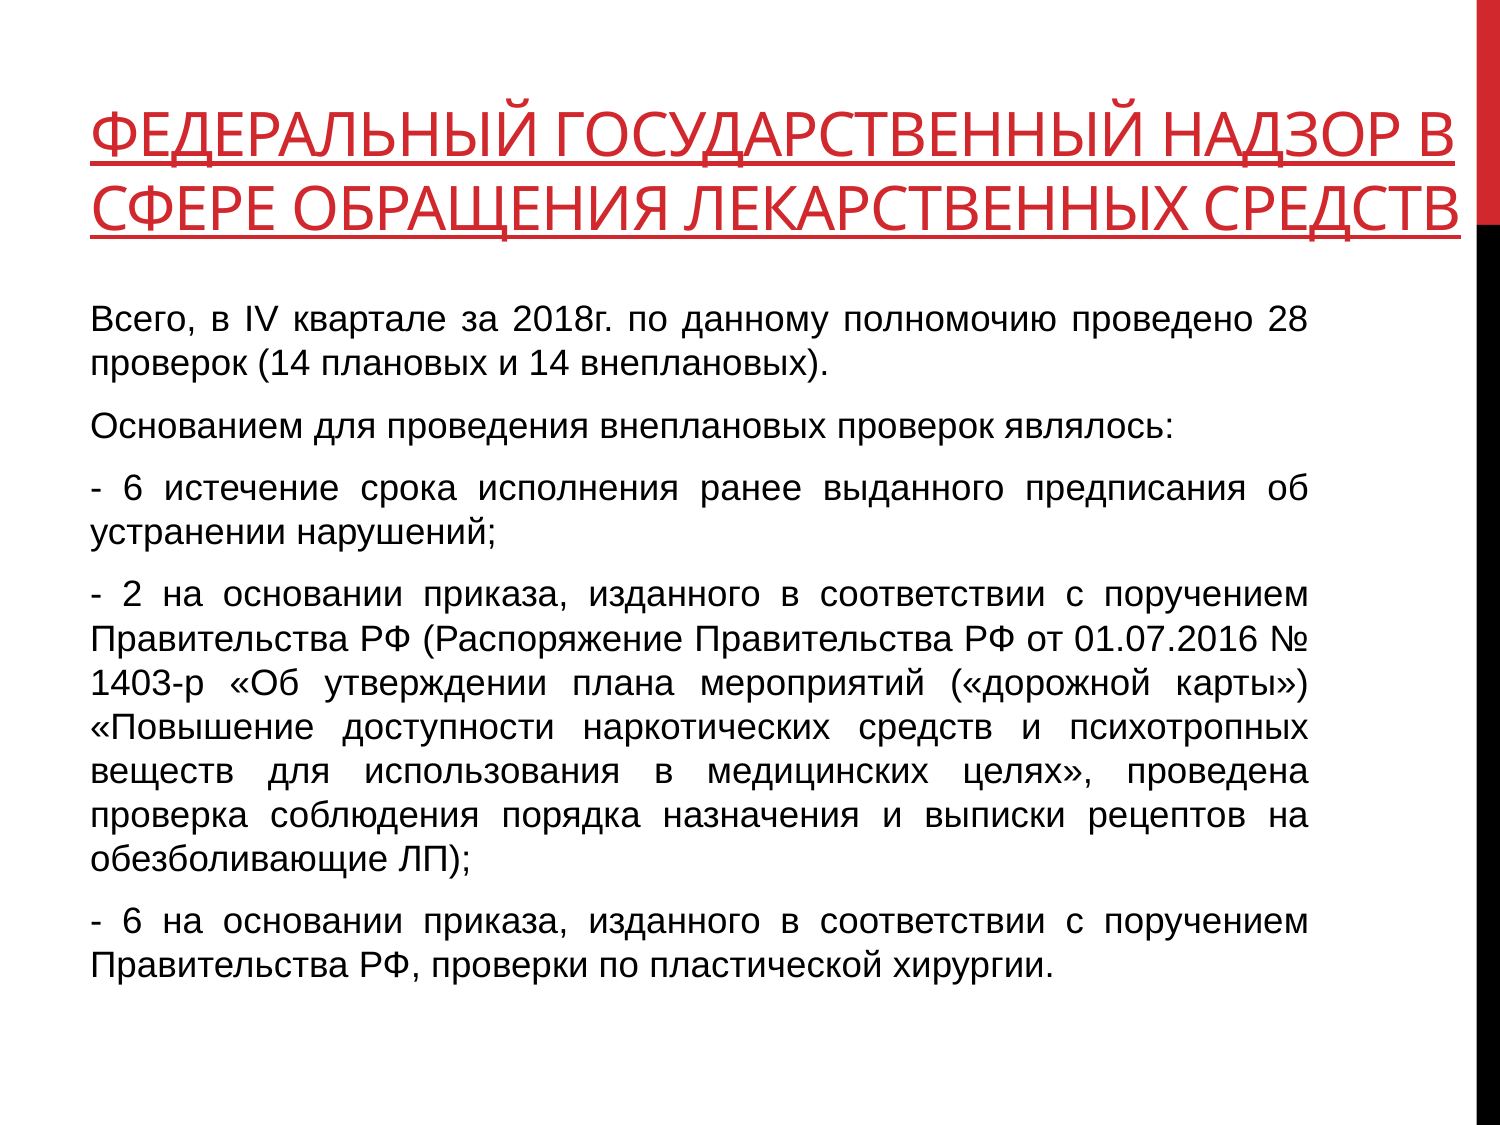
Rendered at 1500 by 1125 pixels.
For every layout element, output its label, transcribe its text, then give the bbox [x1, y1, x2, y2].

list Всего, в IV квартале за 2018г. по данному полномочию проведено 28 проверок (14 плановых и 14 внеплановых). Основанием для проведения внеплановых проверок являлось: - 6 истечение срока исполнения ранее выданного предписания об устранении нарушений; - 2 на основании приказа, изданного в соответствии с поручением Правительства РФ (Распоряжение Правительства РФ от 01.07.2016 № 1403-р «Об утверждении плана мероприятий («дорожной карты») «Повышение доступности наркотических средств и психотропных веществ для использования в медицинских целях», проведена проверка соблюдения порядка назначения и выписки рецептов на обезболивающие ЛП); - 6 на основании приказа, изданного в соответствии с поручением Правительства РФ, проверки по пластической хирургии. [75, 287, 1325, 1005]
title Федеральный государственный надзор в сфере обращения лекарственных средств [75, 25, 1500, 250]
